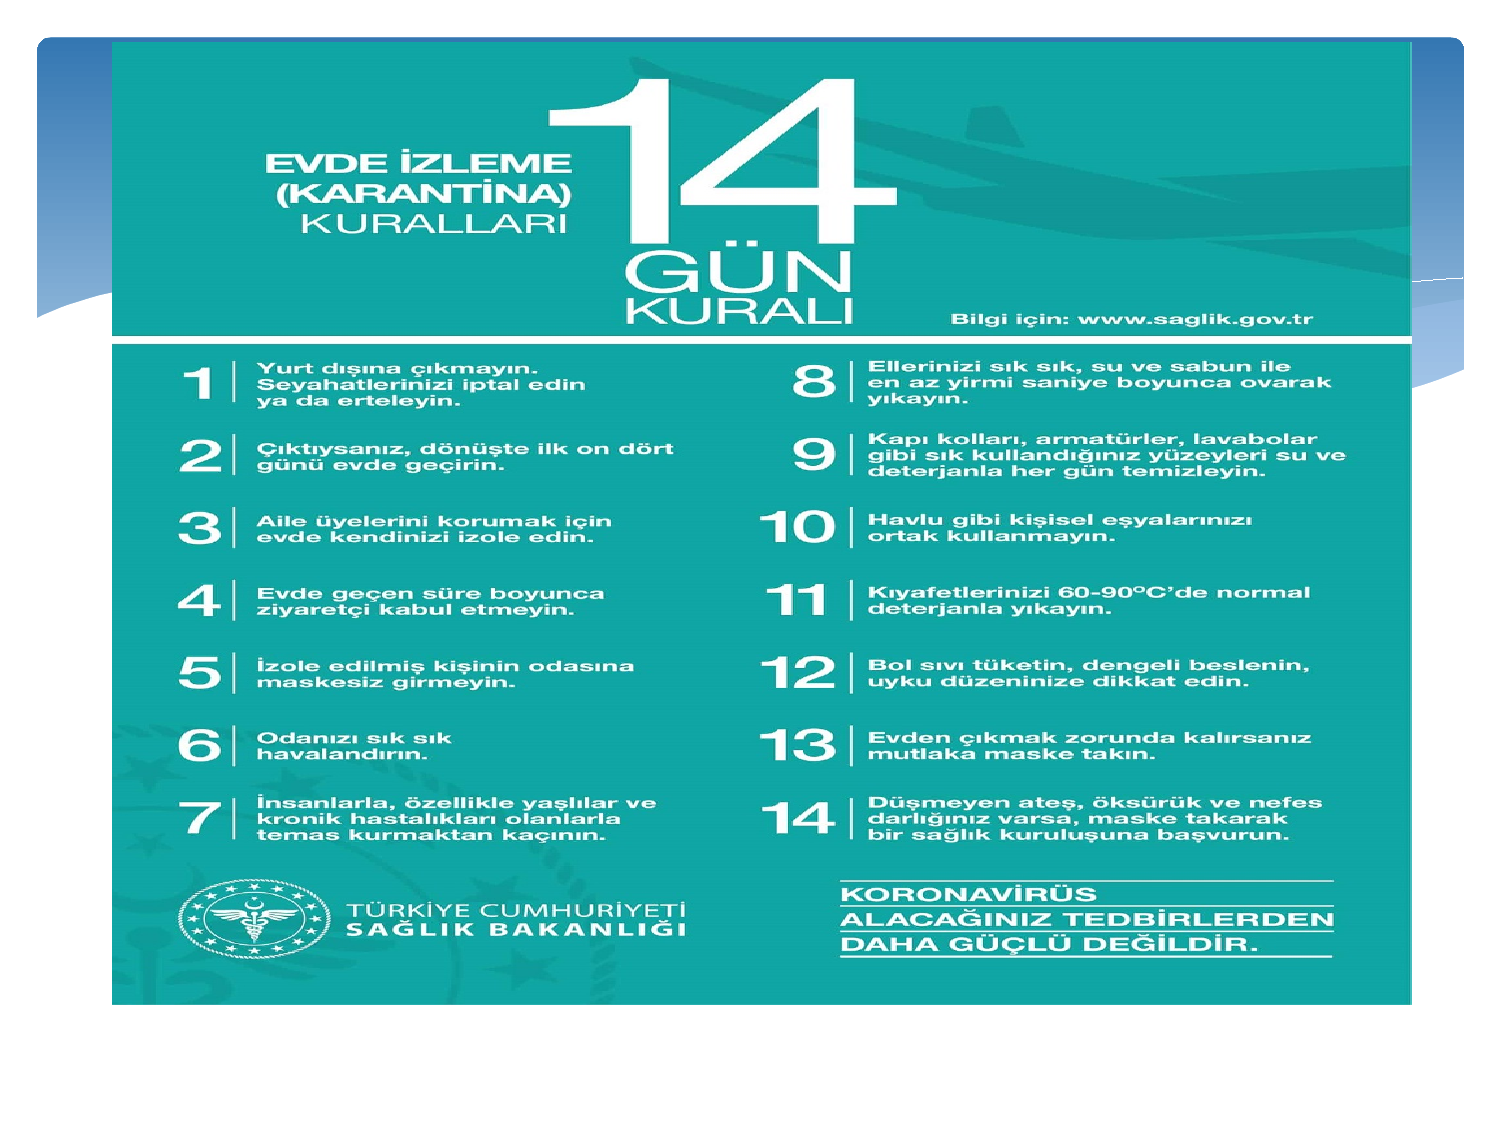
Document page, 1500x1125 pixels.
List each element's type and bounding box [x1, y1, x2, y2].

list [111, 42, 1412, 1006]
